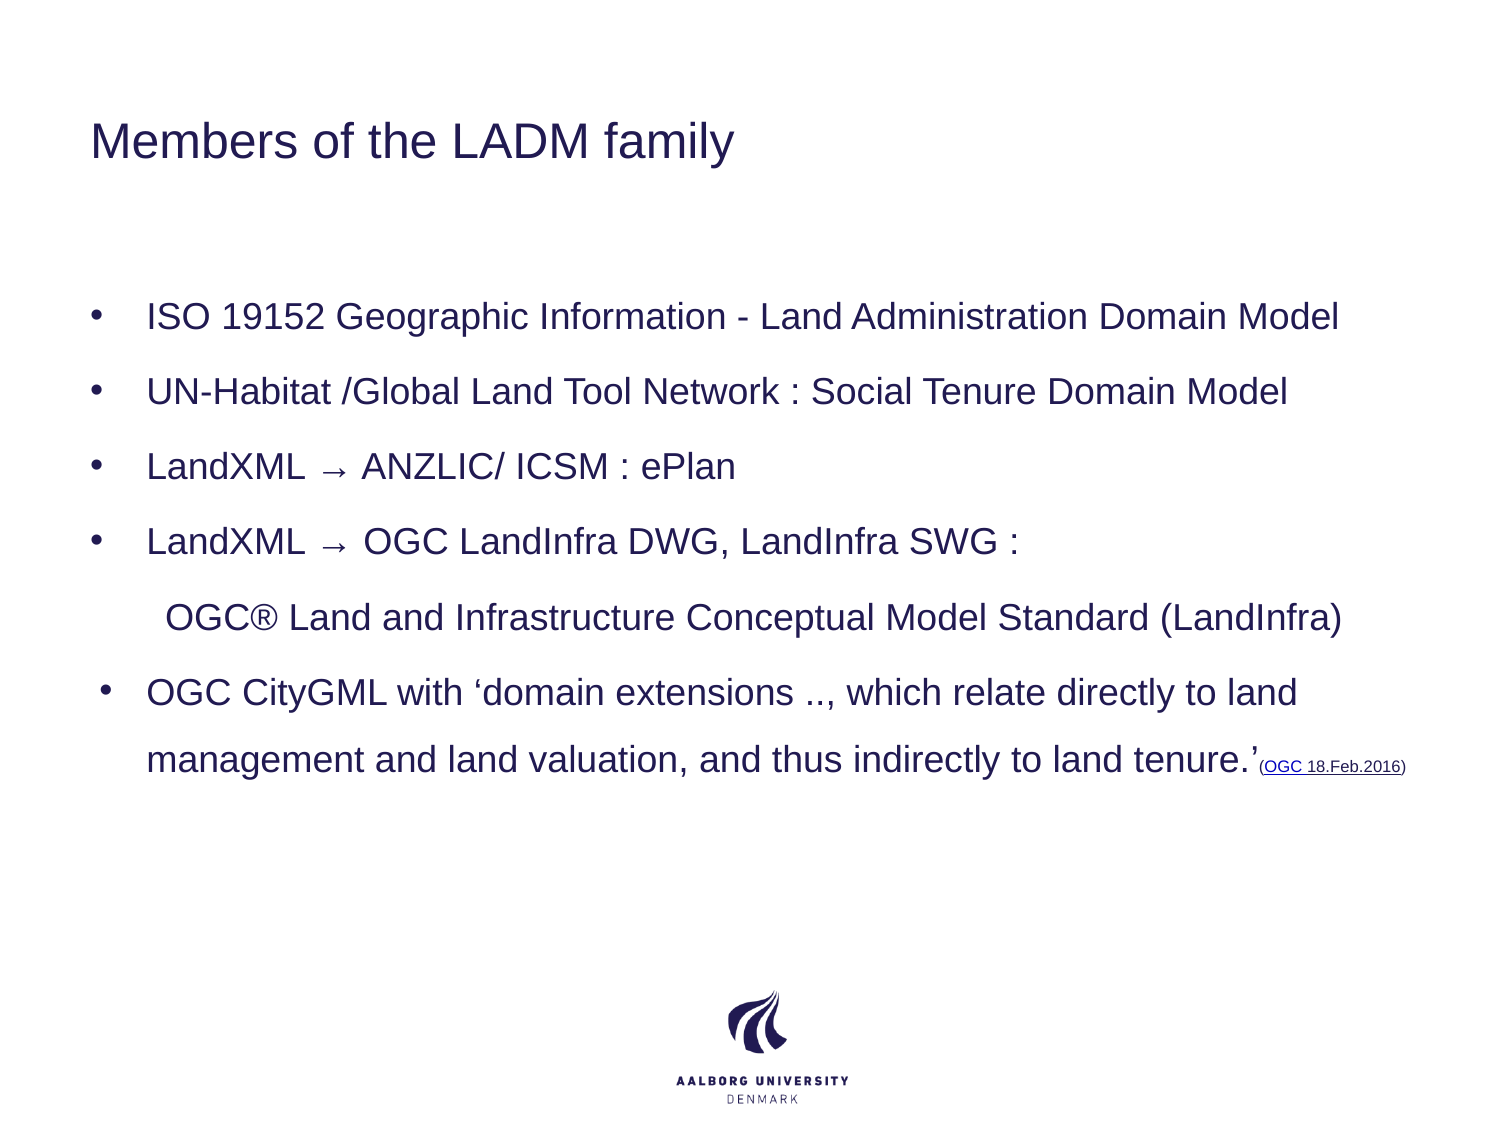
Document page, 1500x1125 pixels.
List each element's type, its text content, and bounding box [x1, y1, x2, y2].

list ISO 19152 Geographic Information - Land Administration Domain Model UN-Habitat /Global Land Tool Network : Social Tenure Domain Model LandXML → ANZLIC/ ICSM : ePlan LandXML → OGC LandInfra DWG, LandInfra SWG : OGC® Land and Infrastructure Conceptual Model Standard (LandInfra) OGC CityGML with ‘domain extensions .., which relate directly to land management and land valuation, and thus indirectly to land tenure.’(OGC 18.Feb.2016) [75, 262, 1425, 965]
picture [661, 975, 863, 1118]
title Members of the LADM family [75, 45, 1425, 233]
